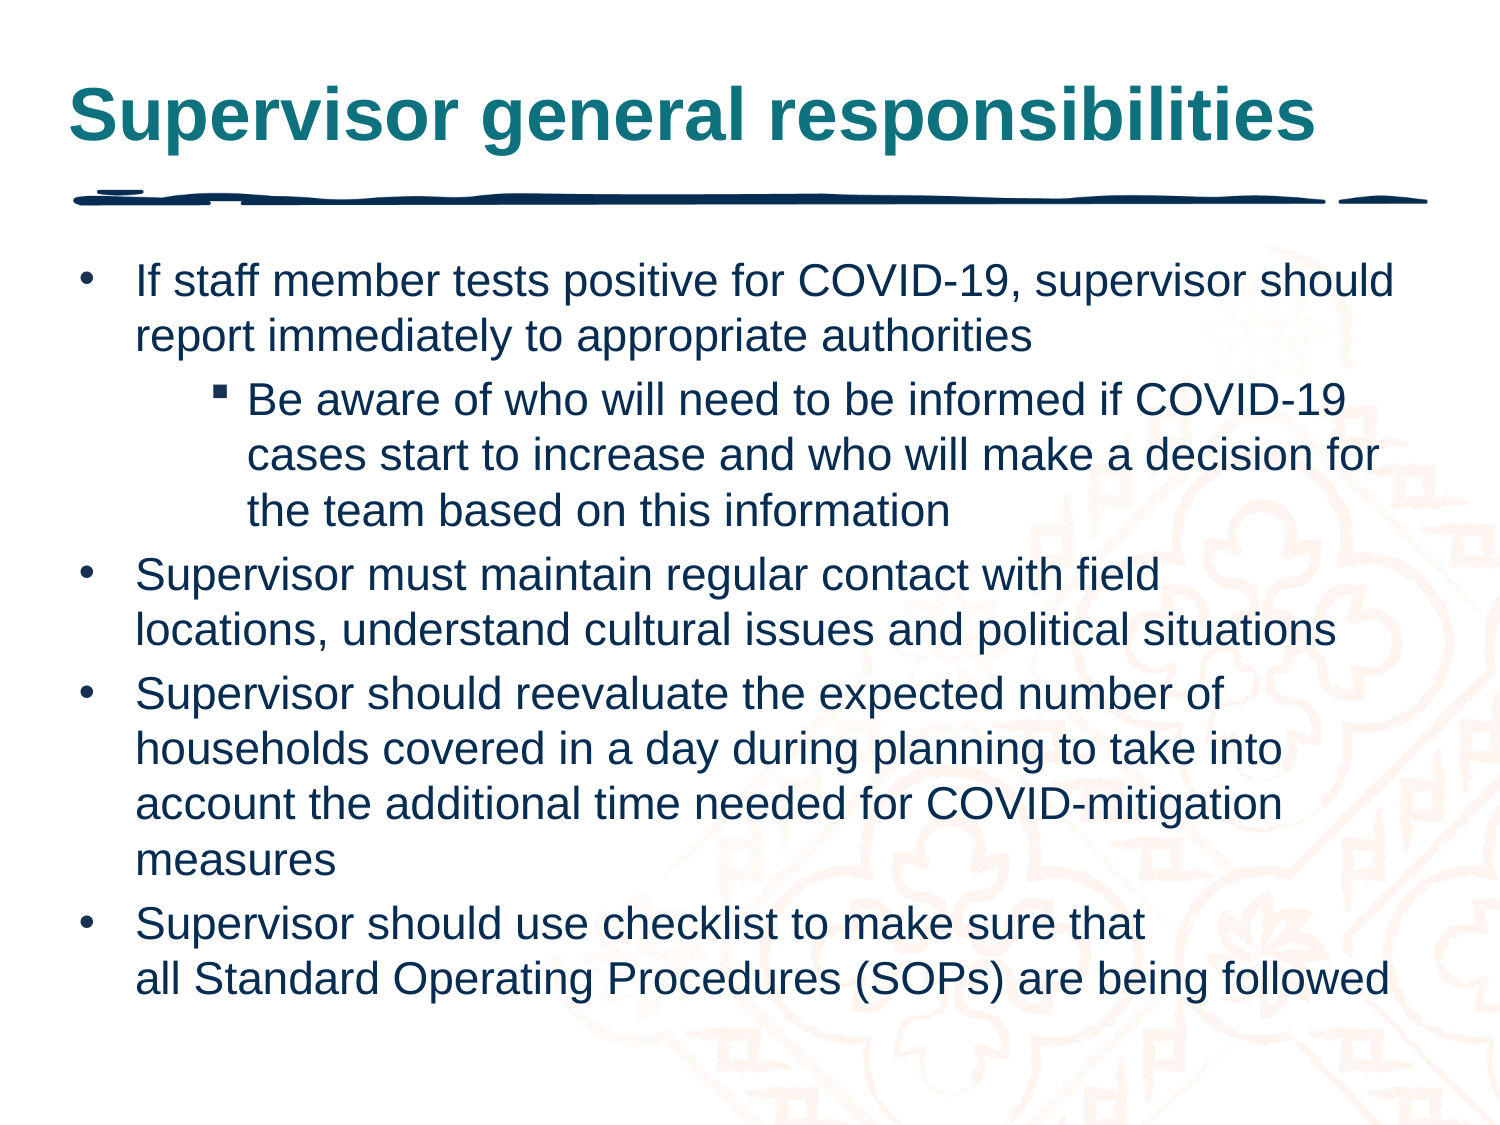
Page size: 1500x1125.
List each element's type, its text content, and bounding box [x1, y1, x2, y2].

picture [0, 0, 1500, 1125]
title Supervisor general responsibilities [53, 68, 1447, 174]
list If staff member tests positive for COVID-19, supervisor should report immediately to appropriate authorities Be aware of who will need to be informed if COVID-19 cases start to increase and who will make a decision for the team based on this information Supervisor must maintain regular contact with field locations, understand cultural issues and political situations Supervisor should reevaluate the expected number of households covered in a day during planning to take into account the additional time needed for COVID-mitigation measures Supervisor should use checklist to make sure that all Standard Operating Procedures (SOPs) are being followed [64, 242, 1420, 1025]
